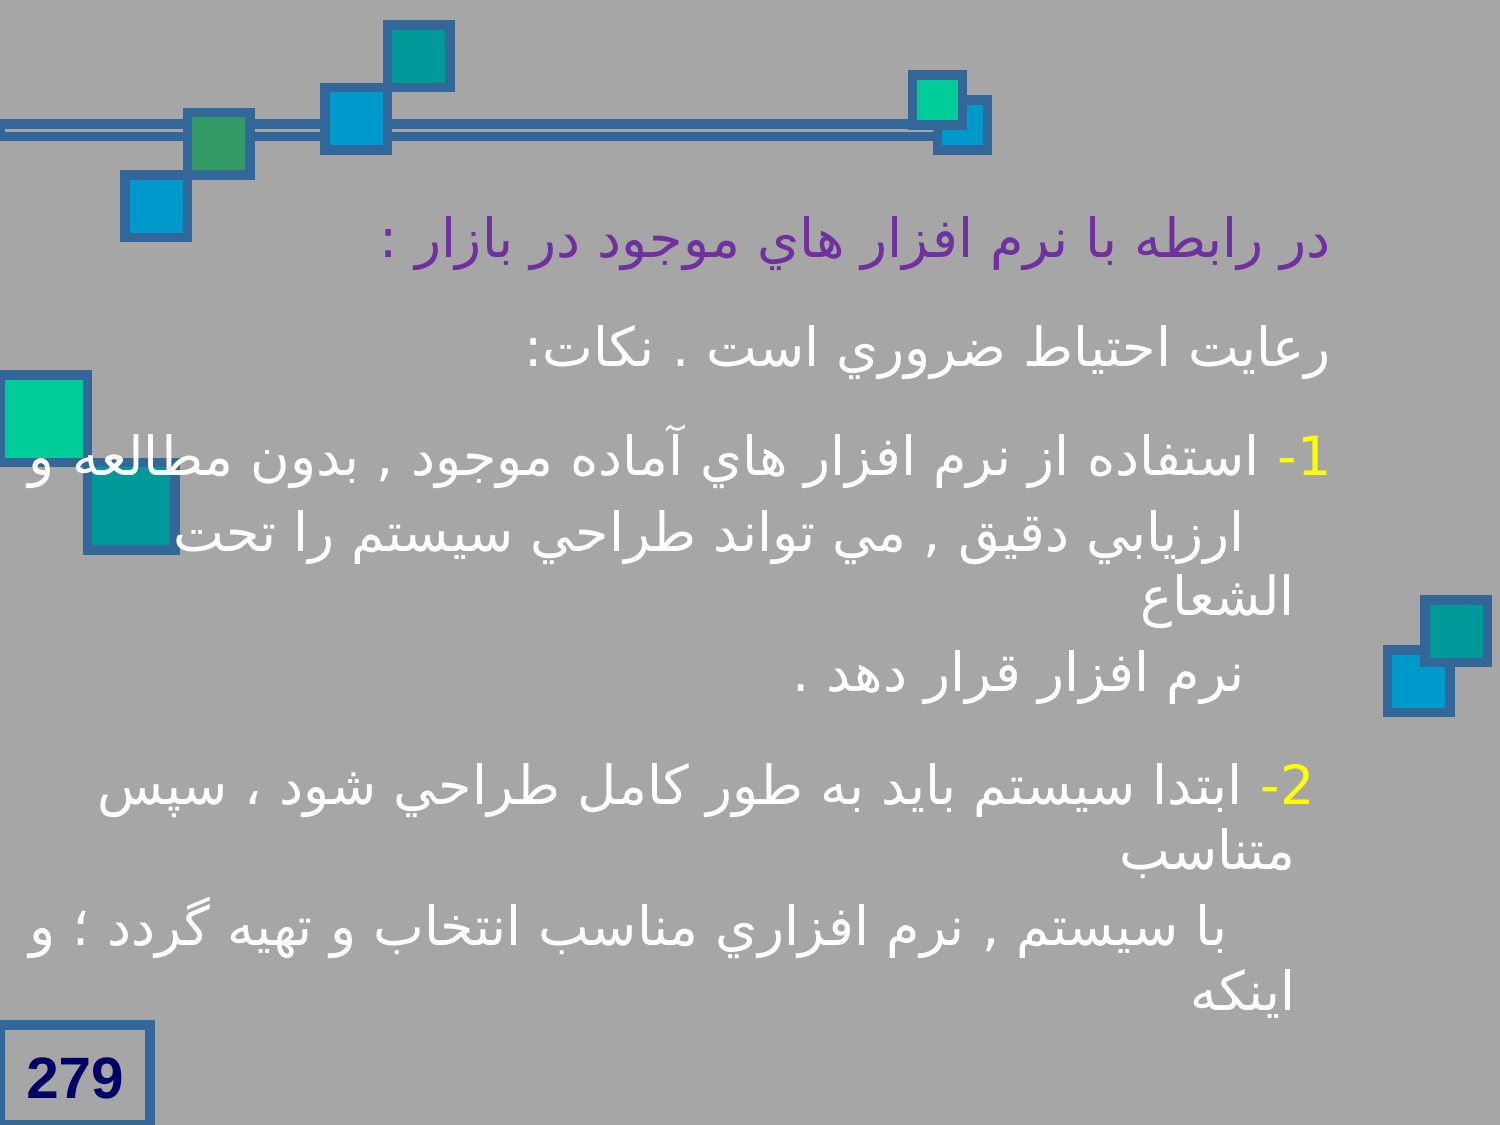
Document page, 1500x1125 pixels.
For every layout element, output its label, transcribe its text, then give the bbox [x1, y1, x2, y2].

list در رابطه با نرم افزار هاي موجود در بازار : رعايت احتياط ضروري است . نكات: 1- استفاده از نرم افزار هاي آماده موجود , بدون مطالعه و ارزيابي دقيق , مي تواند طراحي سيستم را تحت الشعاع نرم افزار قرار دهد . 2- ابتدا سيستم بايد به طور کامل طراحي شود ، سپس متناسب با سيستم , نرم افزاري مناسب انتخاب و تهيه گردد ؛ و اينكه [0, 196, 1347, 1083]
slide_number 279 [0, 1020, 155, 1125]
